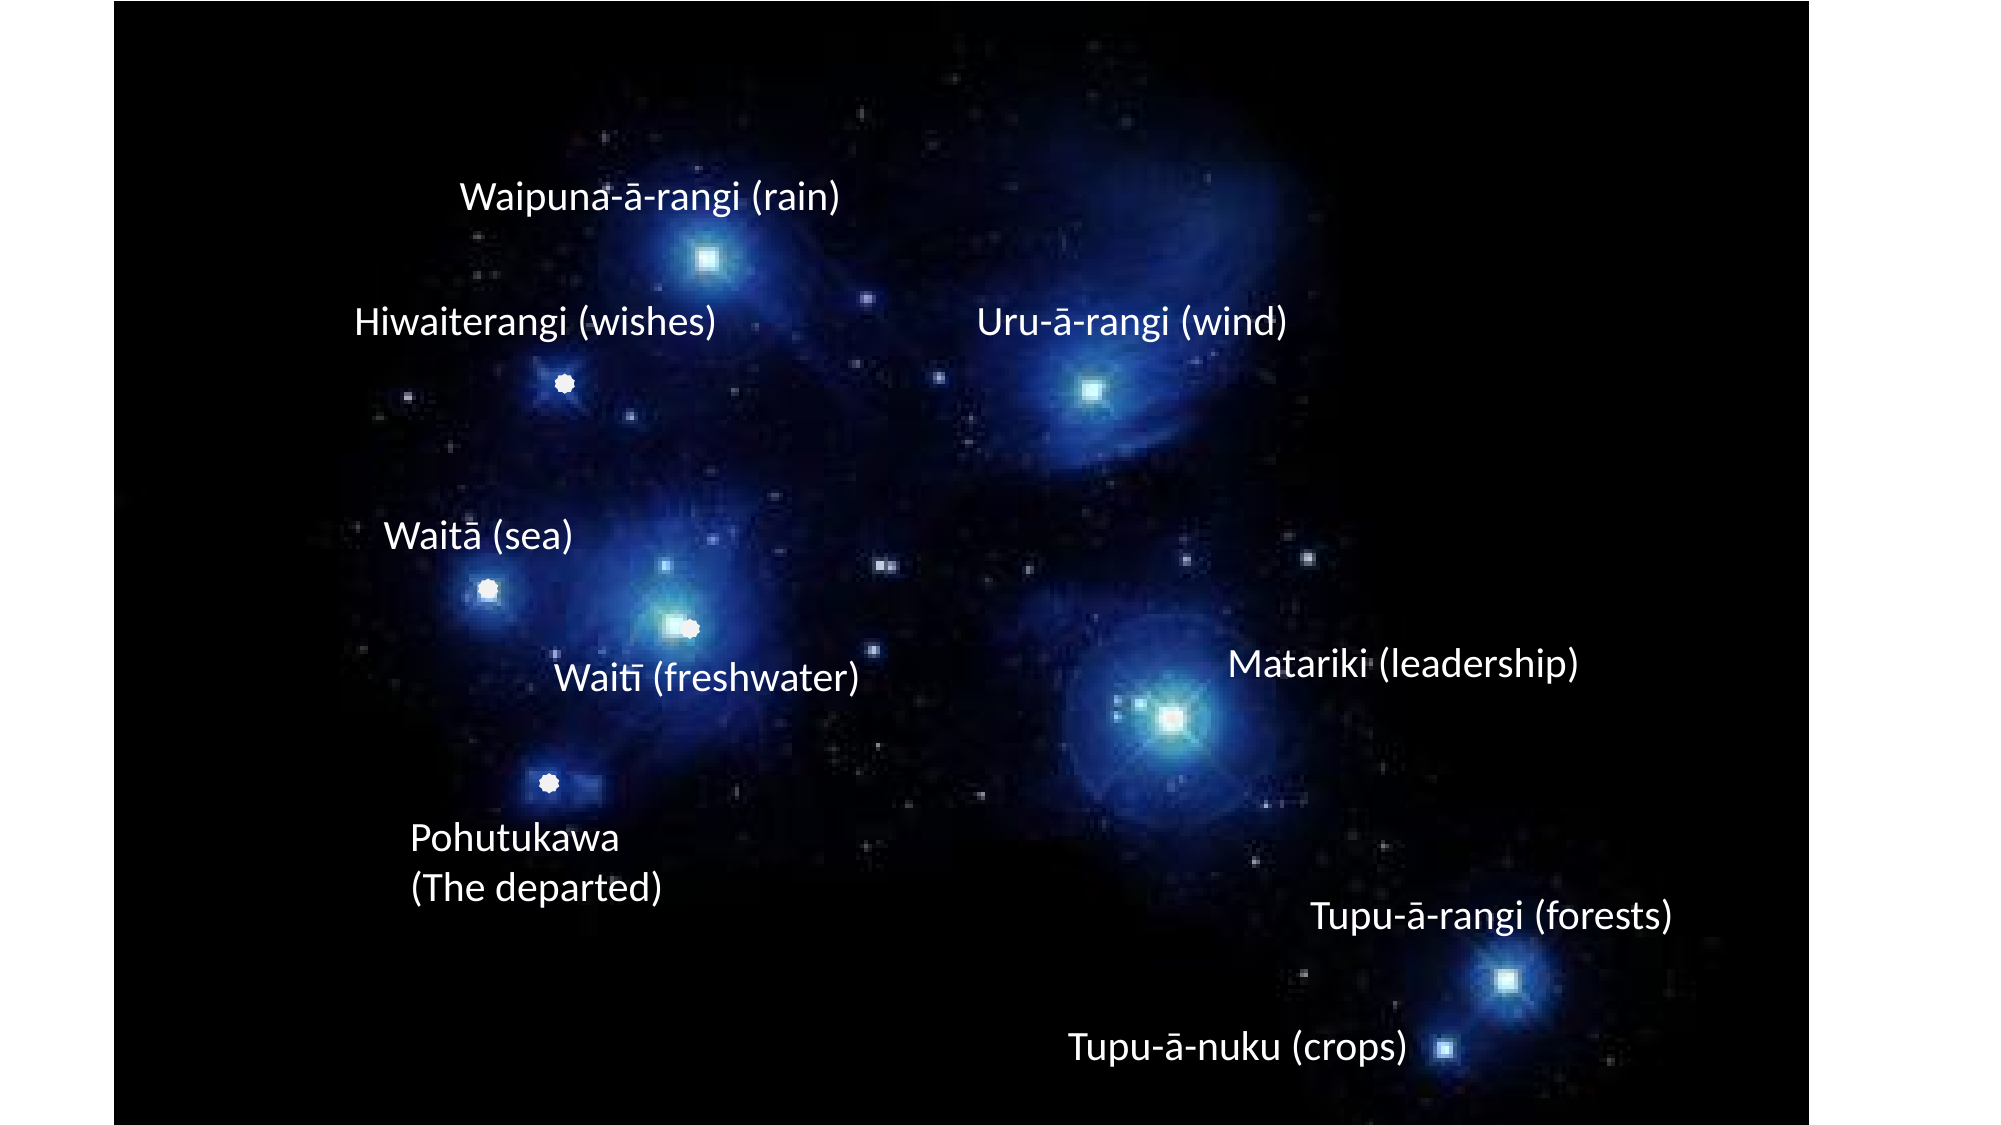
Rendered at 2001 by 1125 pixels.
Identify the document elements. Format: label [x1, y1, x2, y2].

picture [114, 1, 1810, 1125]
